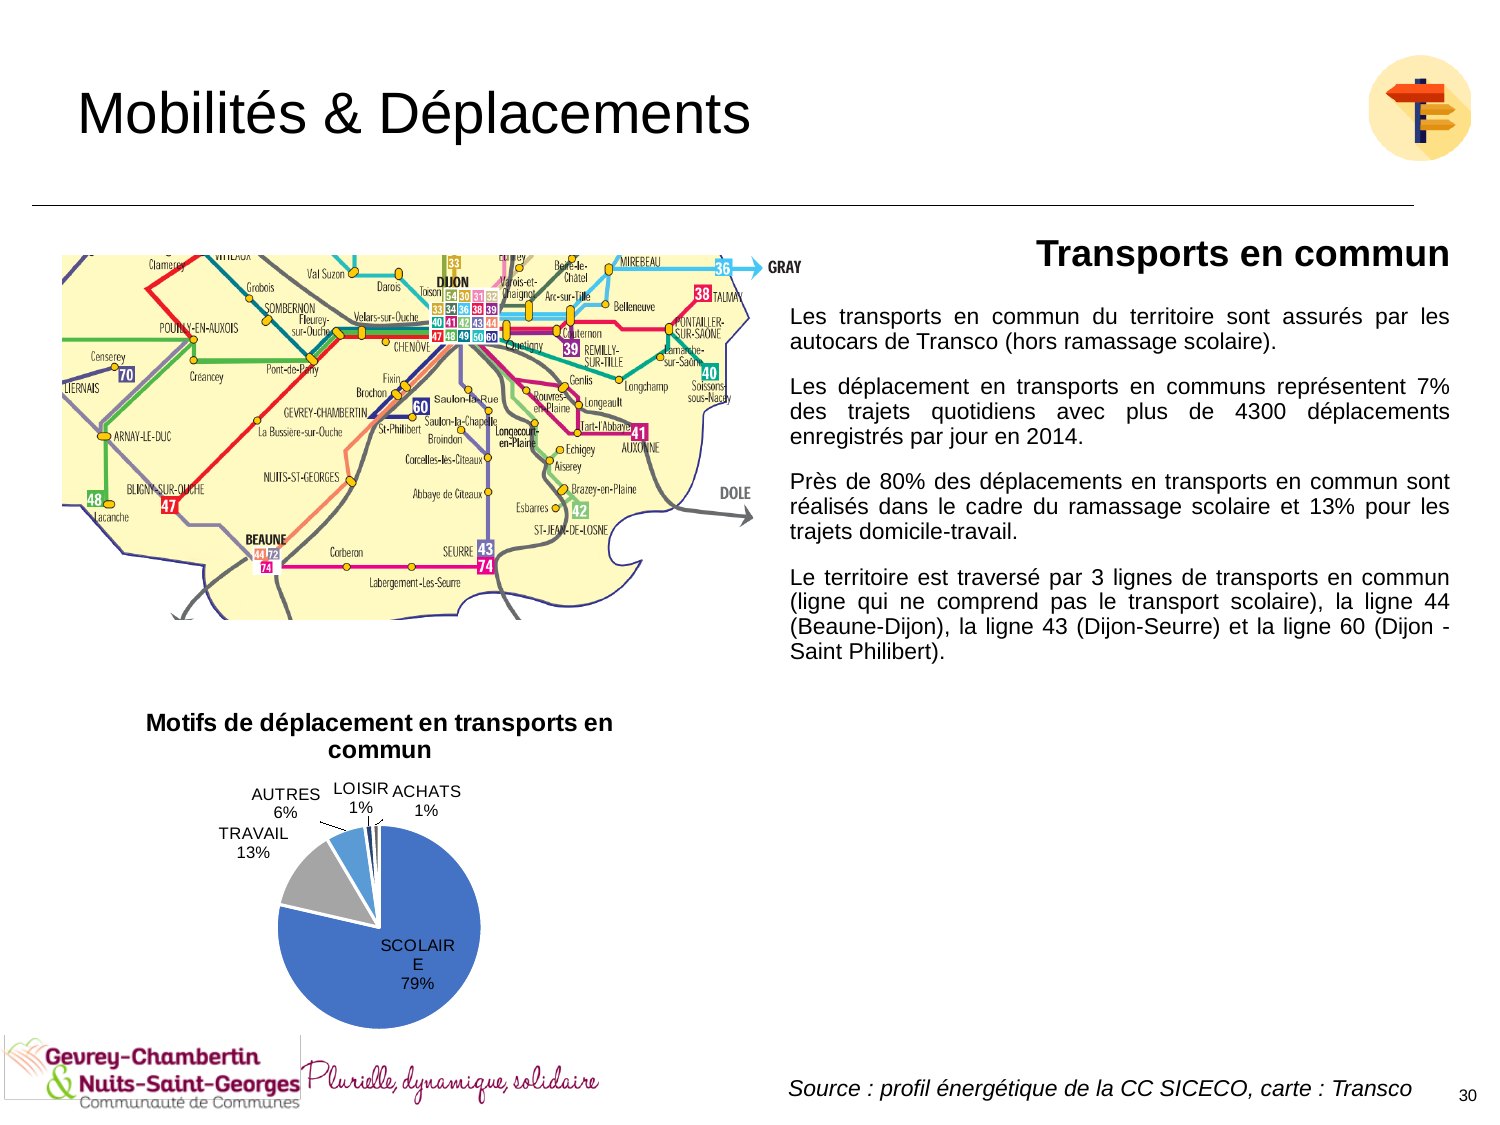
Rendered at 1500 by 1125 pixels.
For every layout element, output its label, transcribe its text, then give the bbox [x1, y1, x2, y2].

list Les transports en commun du territoire sont assurés par les autocars de Transco (hors ramassage scolaire). Les déplacement en transports en communs représentent 7% des trajets quotidiens avec plus de 4300 déplacements enregistrés par jour en 2014. Près de 80% des déplacements en transports en commun sont réalisés dans le cadre du ramassage scolaire et 13% pour les trajets domicile-travail. Le territoire est traversé par 3 lignes de transports en commun (ligne qui ne comprend pas le transport scolaire), la ligne 44 (Beaune-Dijon), la ligne 43 (Dijon-Seurre) et la ligne 60 (Dijon - Saint Philibert). [775, 297, 1466, 899]
chart [61, 686, 699, 1069]
slide_number 30 [1435, 1065, 1500, 1125]
list Transports en commun [774, 226, 1466, 281]
picture [0, 1035, 599, 1112]
title Mobilités & Déplacements [62, 45, 1344, 185]
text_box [61, 255, 812, 620]
text_box Source : profil énergétique de la CC SICECO, carte : Transco [773, 1069, 1464, 1120]
picture [1368, 55, 1471, 161]
